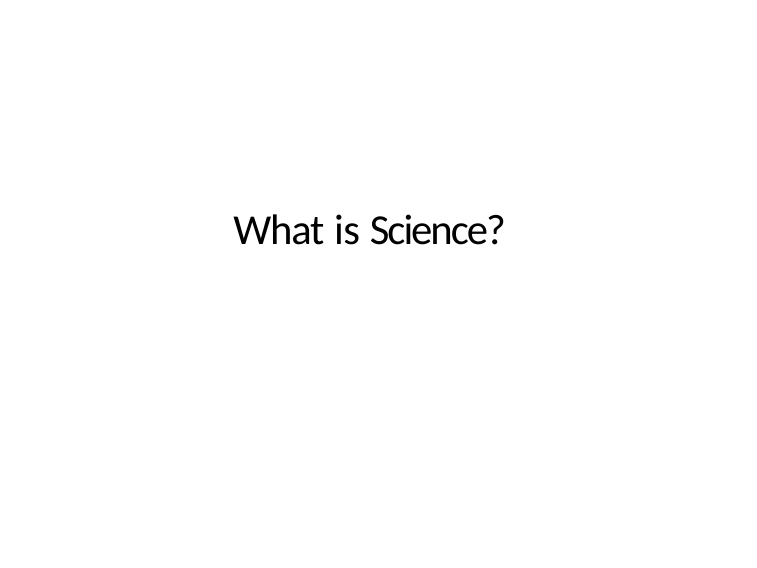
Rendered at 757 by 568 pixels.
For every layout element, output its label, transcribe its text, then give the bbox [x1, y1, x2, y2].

title What is Science? [231, 199, 525, 297]
